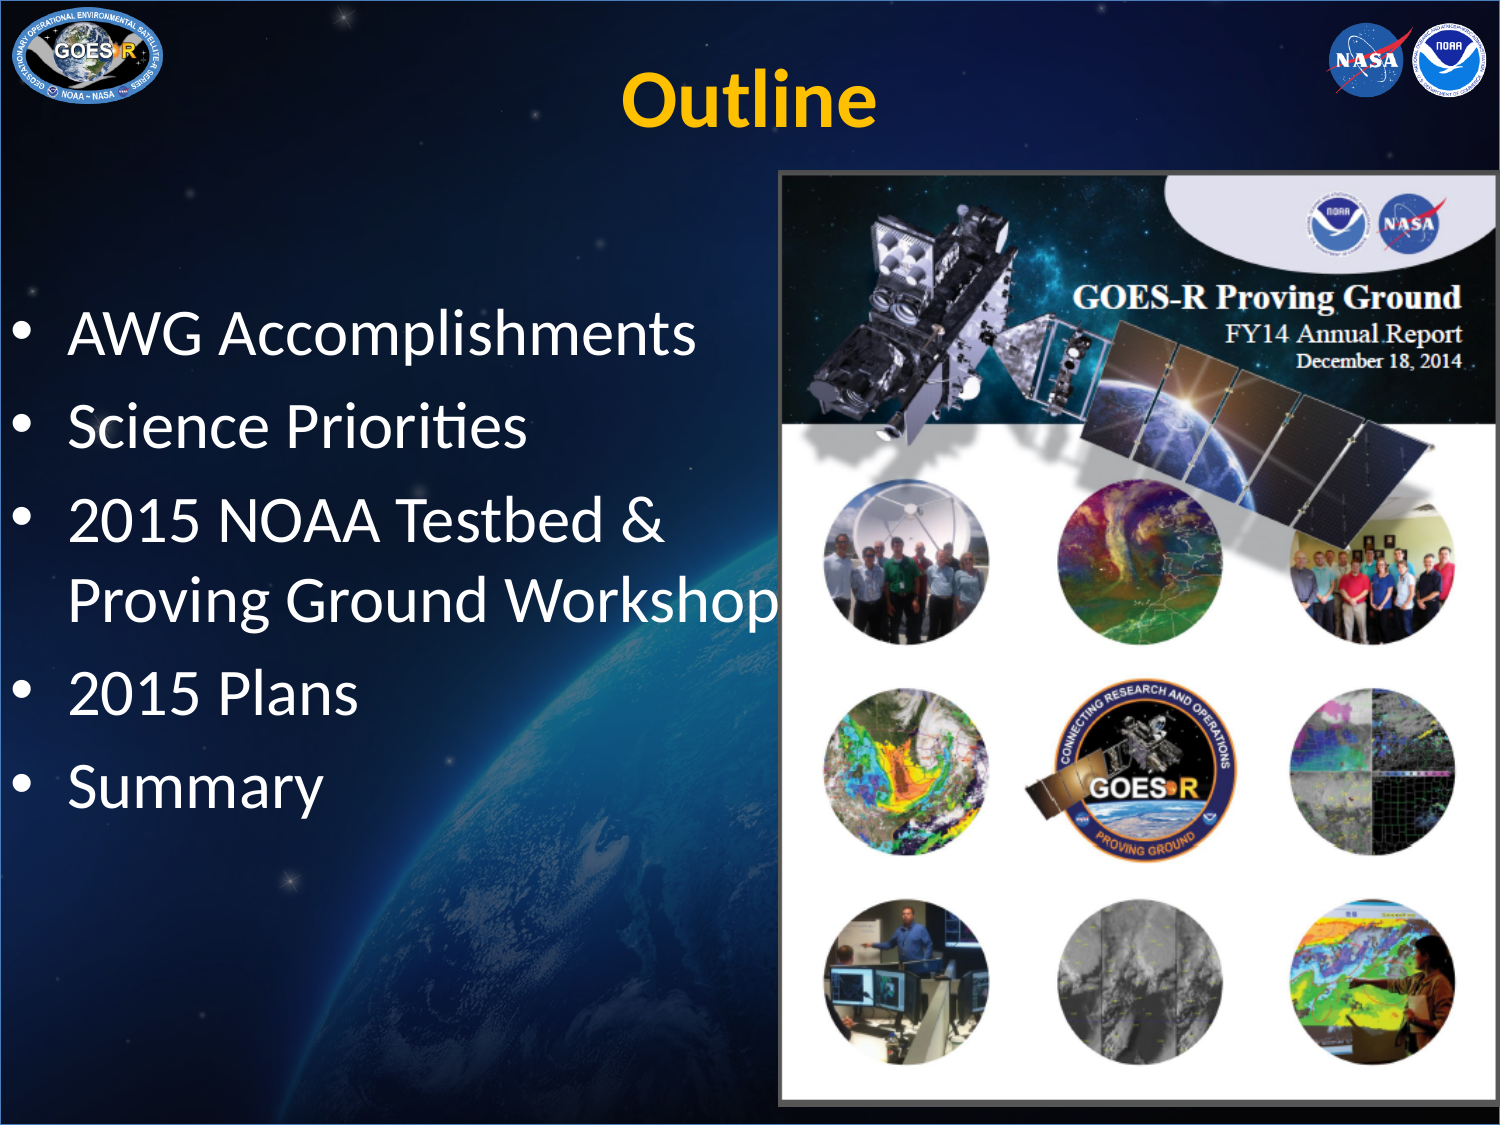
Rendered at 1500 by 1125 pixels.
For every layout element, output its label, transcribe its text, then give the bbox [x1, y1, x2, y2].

list AWG Accomplishments Science Priorities 2015 NOAA Testbed & Proving Ground Workshop 2015 Plans Summary [0, 281, 773, 985]
title Outline [26, 0, 1474, 188]
picture [1, 1, 1500, 1124]
